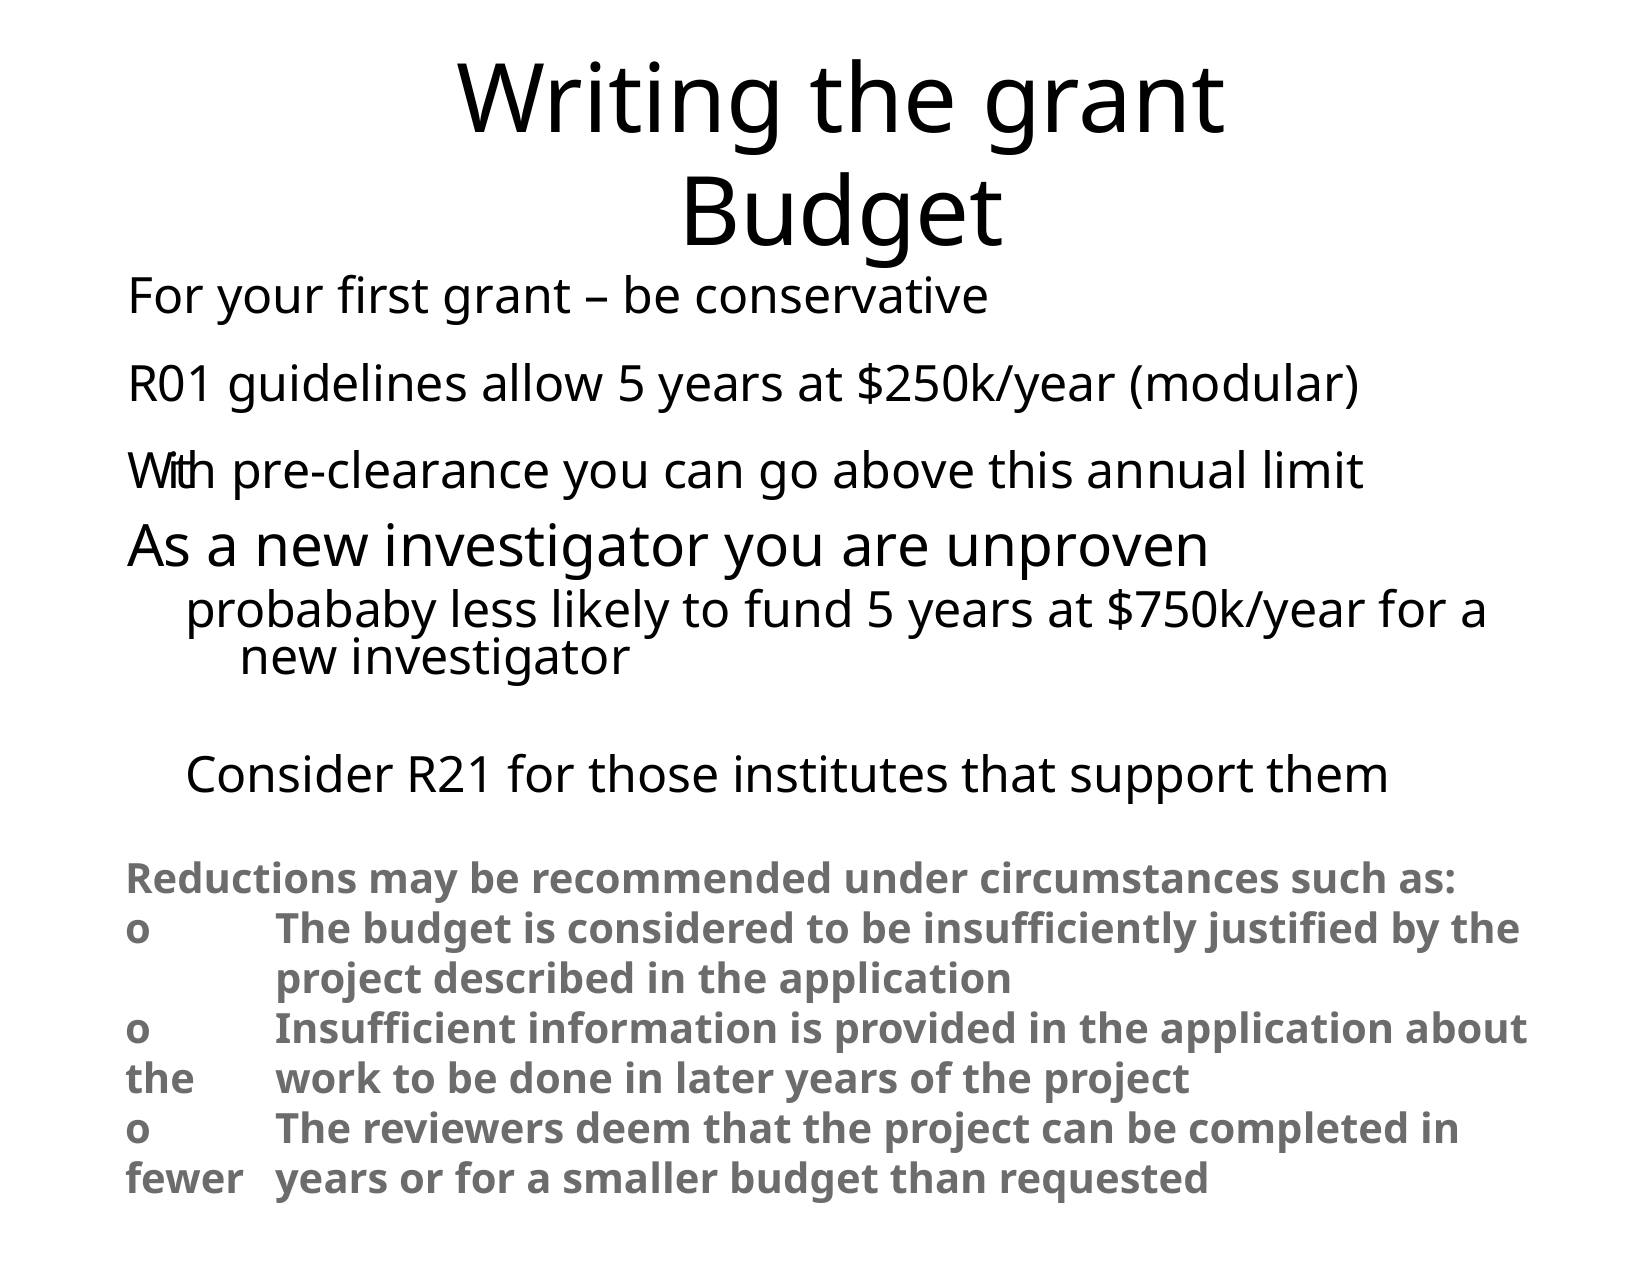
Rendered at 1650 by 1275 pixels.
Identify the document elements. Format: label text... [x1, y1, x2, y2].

list For your first grant – be conservative R01 guidelines allow 5 years at $250k/year (modular) With pre-clearance you can go above this annual limit As a new investigator you are unproven probababy less likely to fund 5 years at $750k/year for a new investigator Consider R21 for those institutes that support them Reductions may be recommended under circumstances such as: o The budget is considered to be insufficiently justified by the project described in the application o Insufficient information is provided in the application about the work to be done in later years of the project o The reviewers deem that the project can be completed in fewer years or for a smaller budget than requested [125, 263, 1583, 1275]
title Writing the grant Budget [212, 37, 1336, 263]
